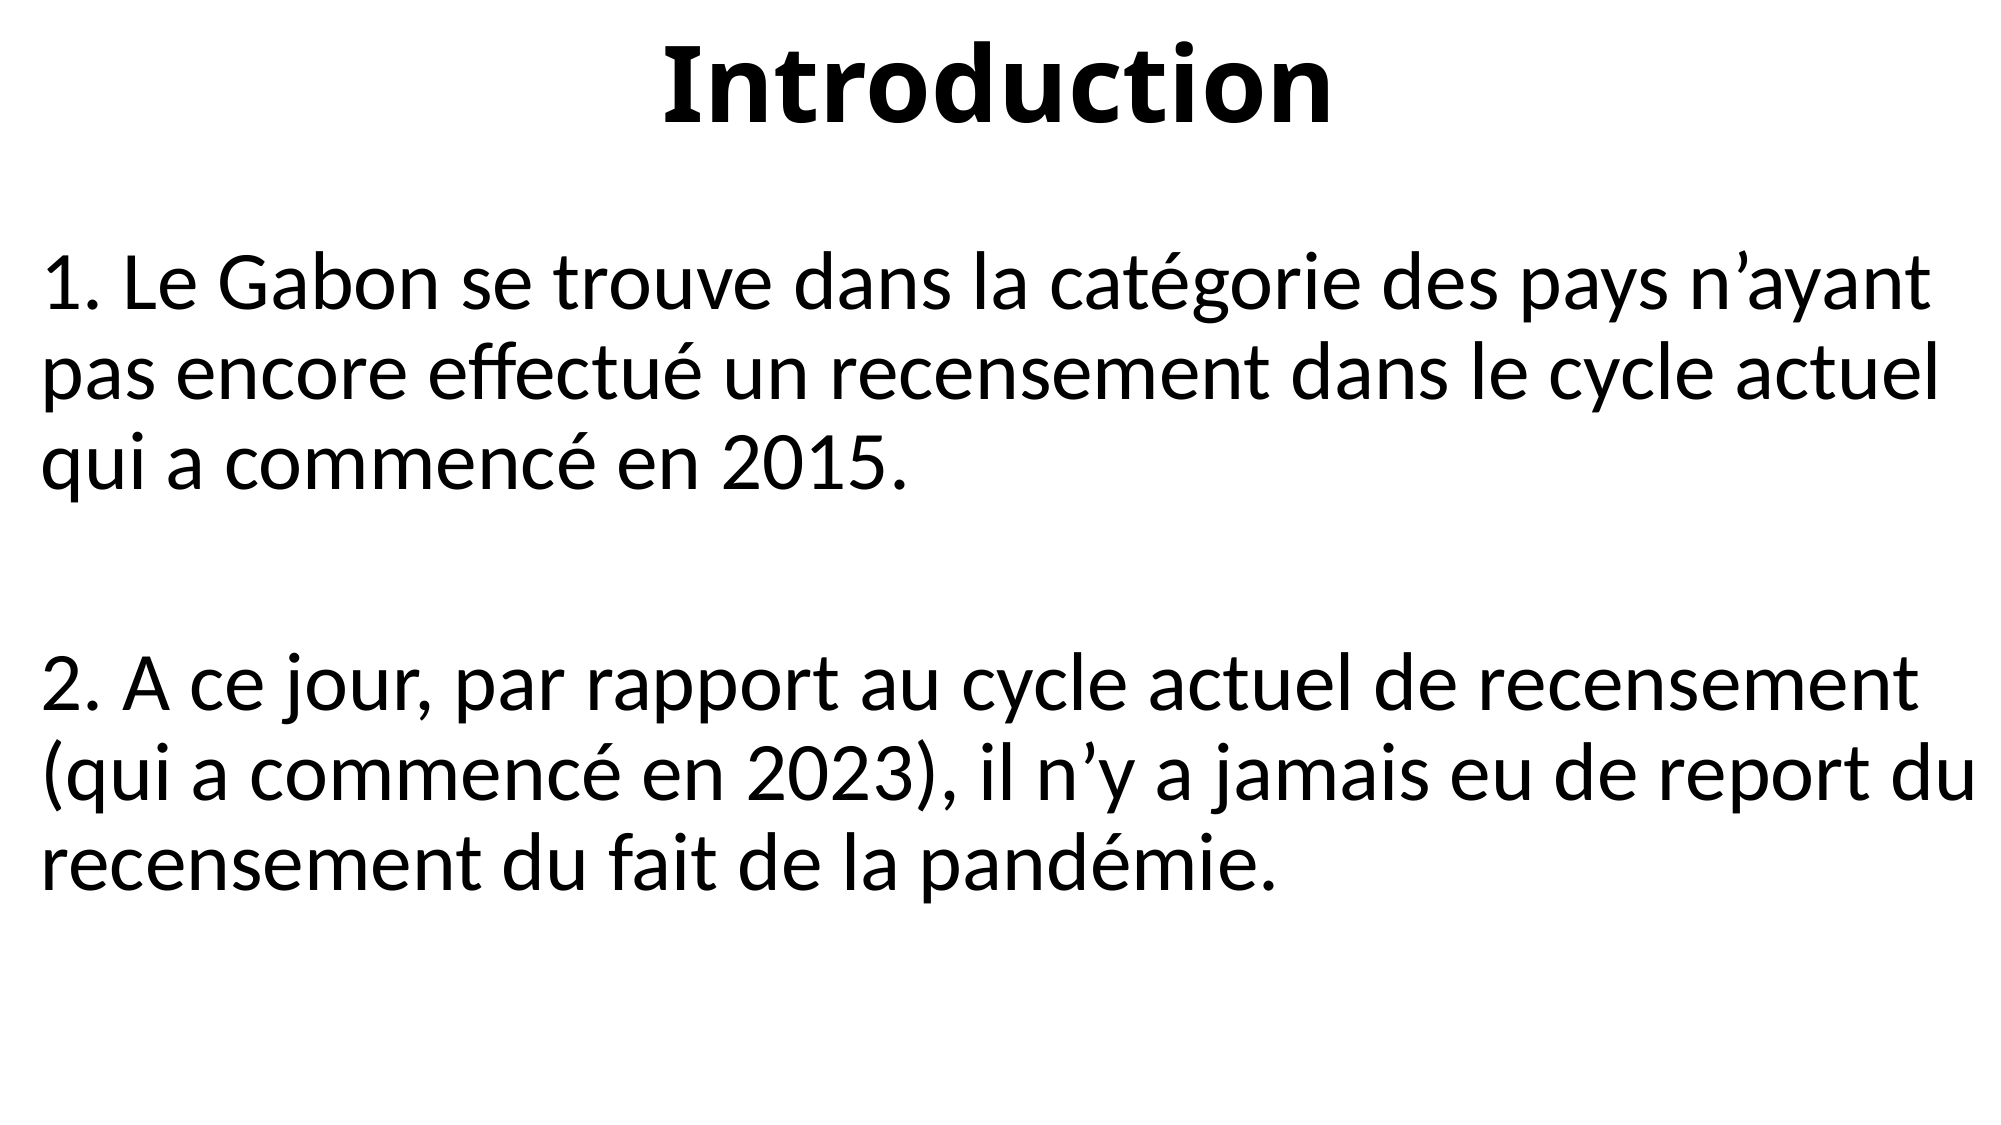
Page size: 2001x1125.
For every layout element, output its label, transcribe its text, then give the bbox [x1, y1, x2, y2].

subtitle 1. Le Gabon se trouve dans la catégorie des pays n’ayant pas encore effectué un recensement dans le cycle actuel qui a commencé en 2015. 2. A ce jour, par rapport au cycle actuel de recensement (qui a commencé en 2023), il n’y a jamais eu de report du recensement du fait de la pandémie. [25, 230, 2000, 1102]
title Introduction [0, 22, 2000, 153]
